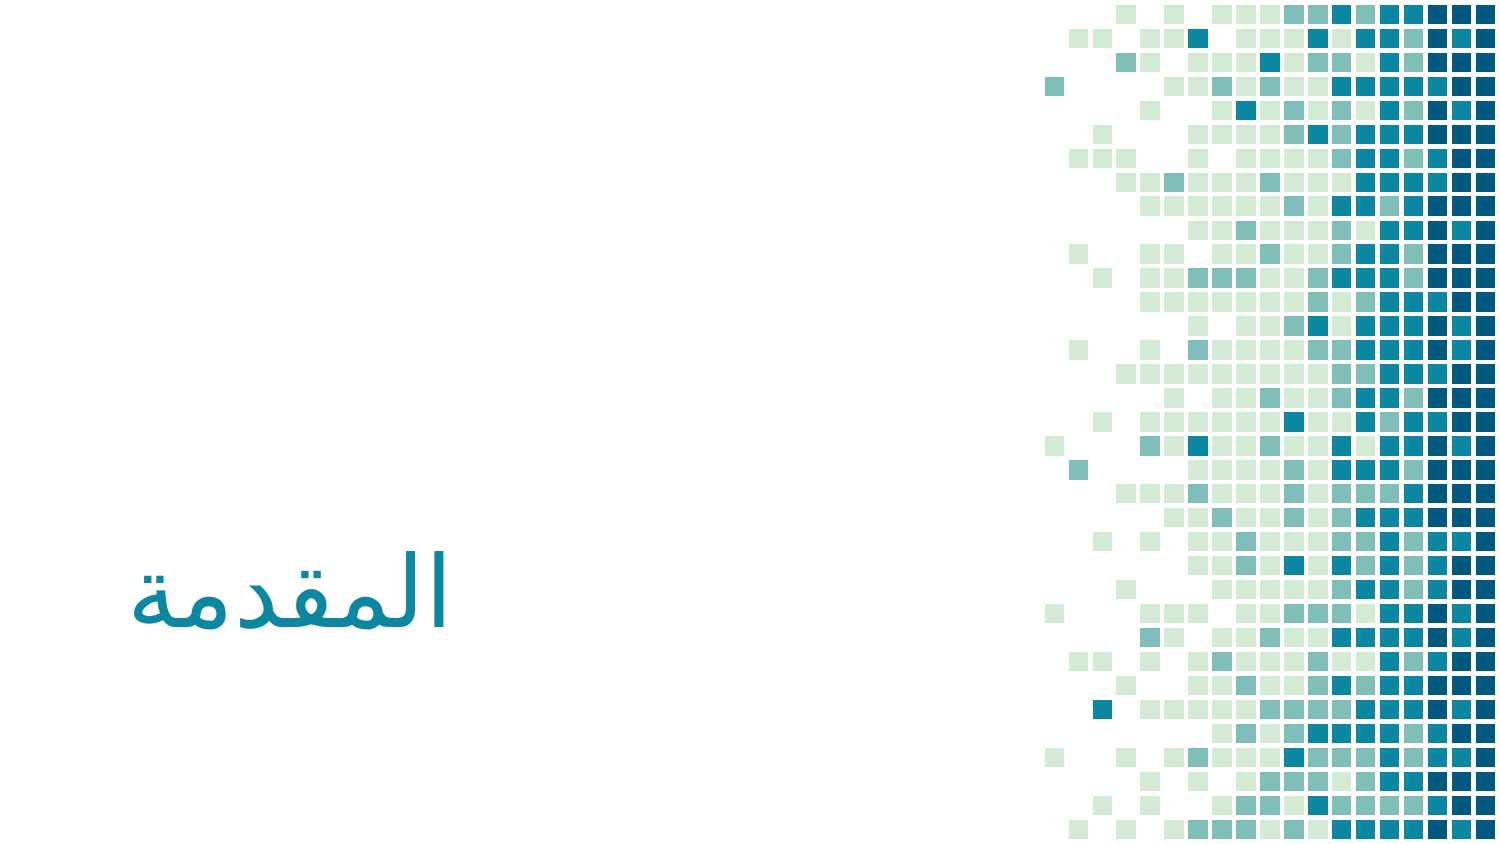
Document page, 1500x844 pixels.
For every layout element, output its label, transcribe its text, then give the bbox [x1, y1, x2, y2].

title المقدمة [112, 472, 977, 663]
